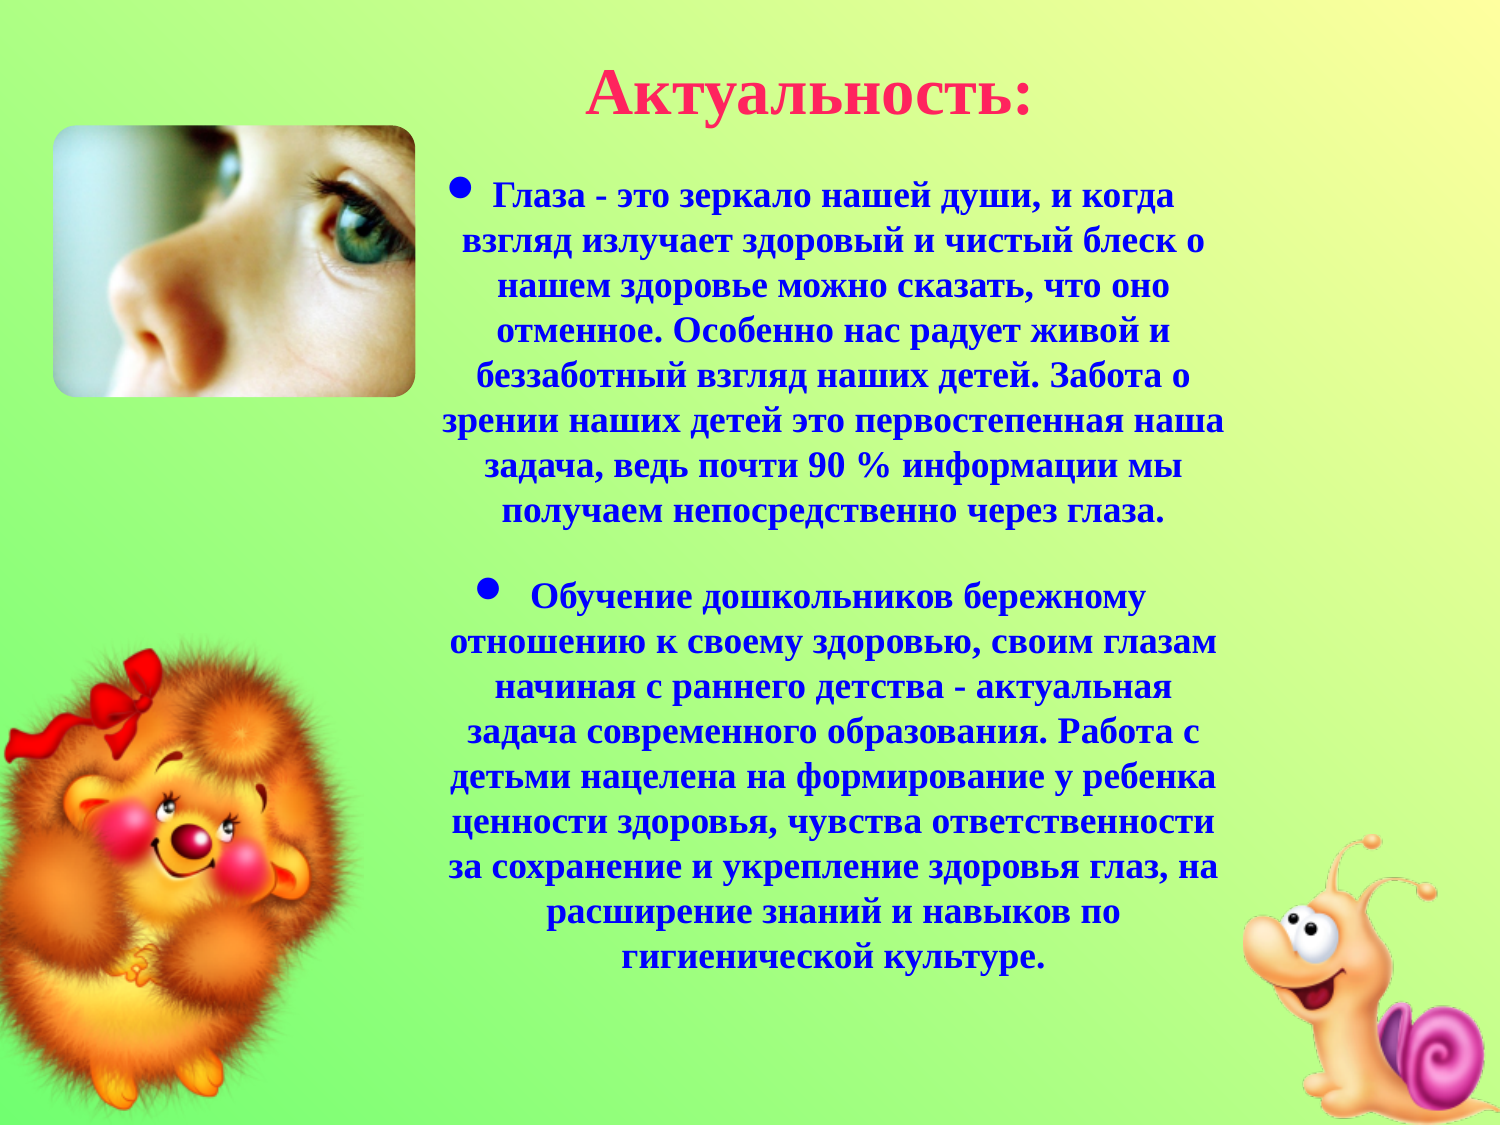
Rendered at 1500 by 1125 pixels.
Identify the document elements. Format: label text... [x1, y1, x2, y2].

picture [0, 633, 364, 1125]
text_box Актуальность: Глаза - это зеркало нашей души, и когда взгляд излучает здоровый и чистый блеск о нашем здоровье можно сказать, что оно отменное. Особенно нас радует живой и беззаботный взгляд наших детей. Забота о зрении наших детей это первостепенная наша задача, ведь почти 90 % информации мы получаем непосредственно через глаза. Обучение дошкольников бережному отношению к своему здоровью, своим глазам начиная с раннего детства - актуальная задача современного образования. Работа с детьми нацелена на формирование у ребенка ценности здоровья, чувства ответственности за сохранение и укрепление здоровья глаз, на расширение знаний и навыков по гигиенической культуре. [375, 40, 1247, 1071]
picture [52, 125, 416, 398]
picture [1243, 834, 1500, 1125]
